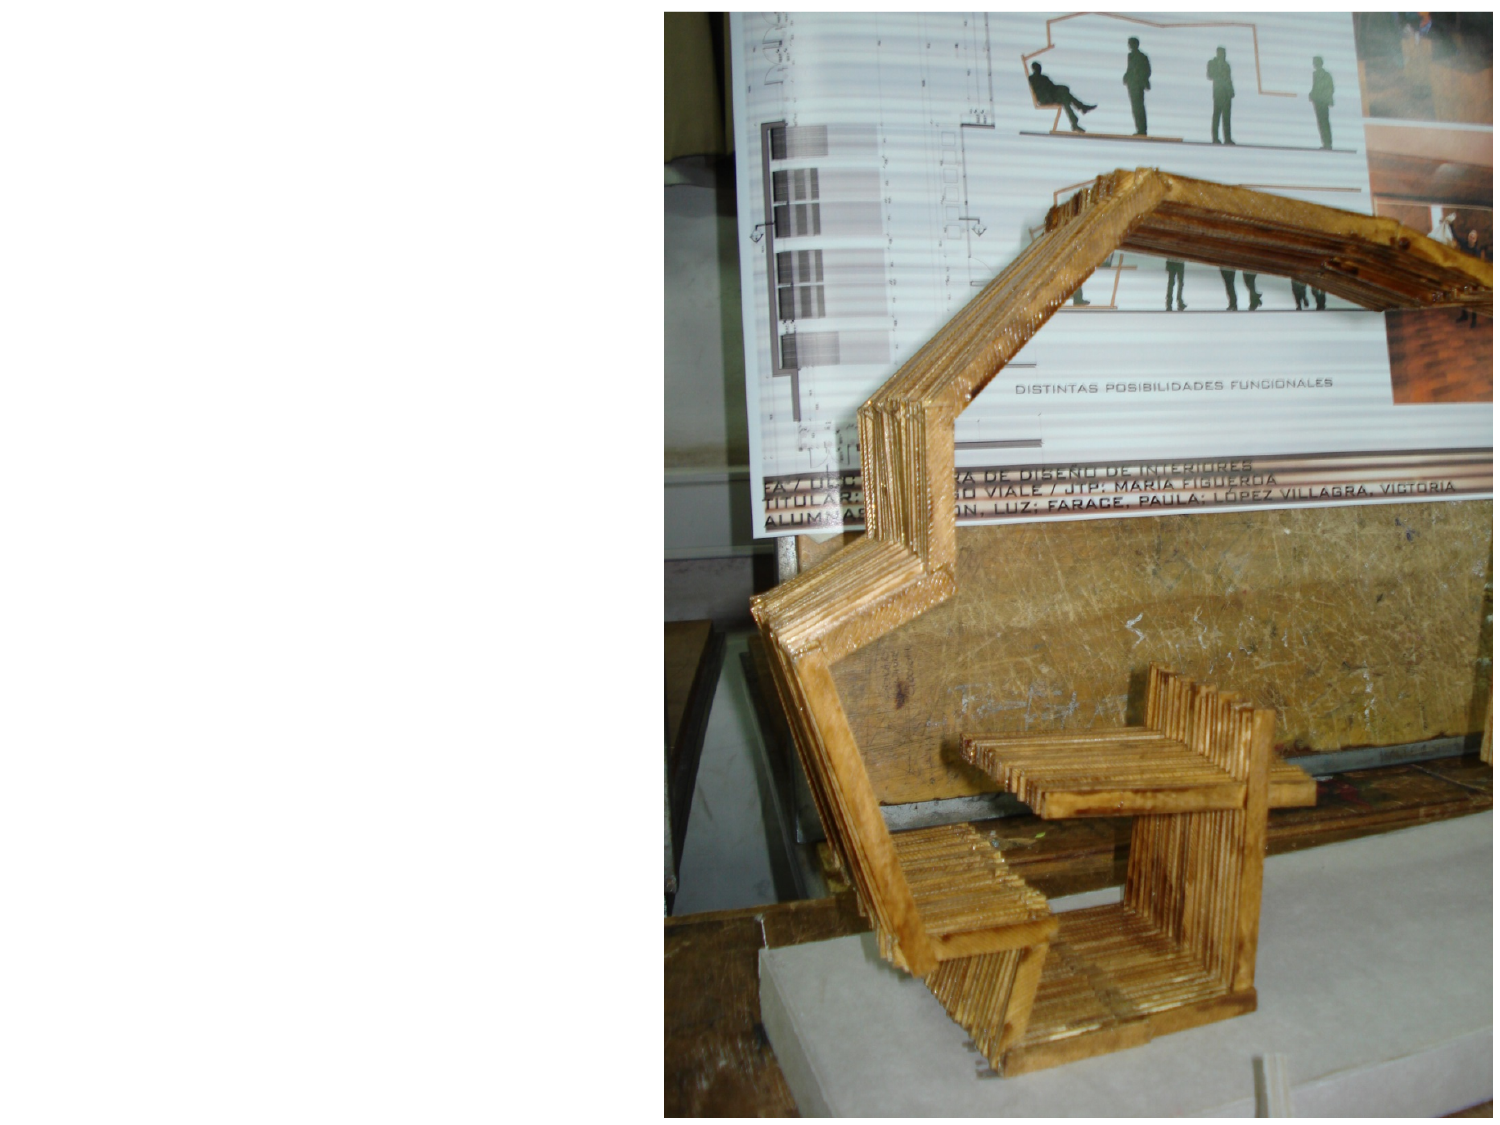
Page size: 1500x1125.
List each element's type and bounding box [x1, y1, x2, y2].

picture [524, 13, 1500, 1117]
